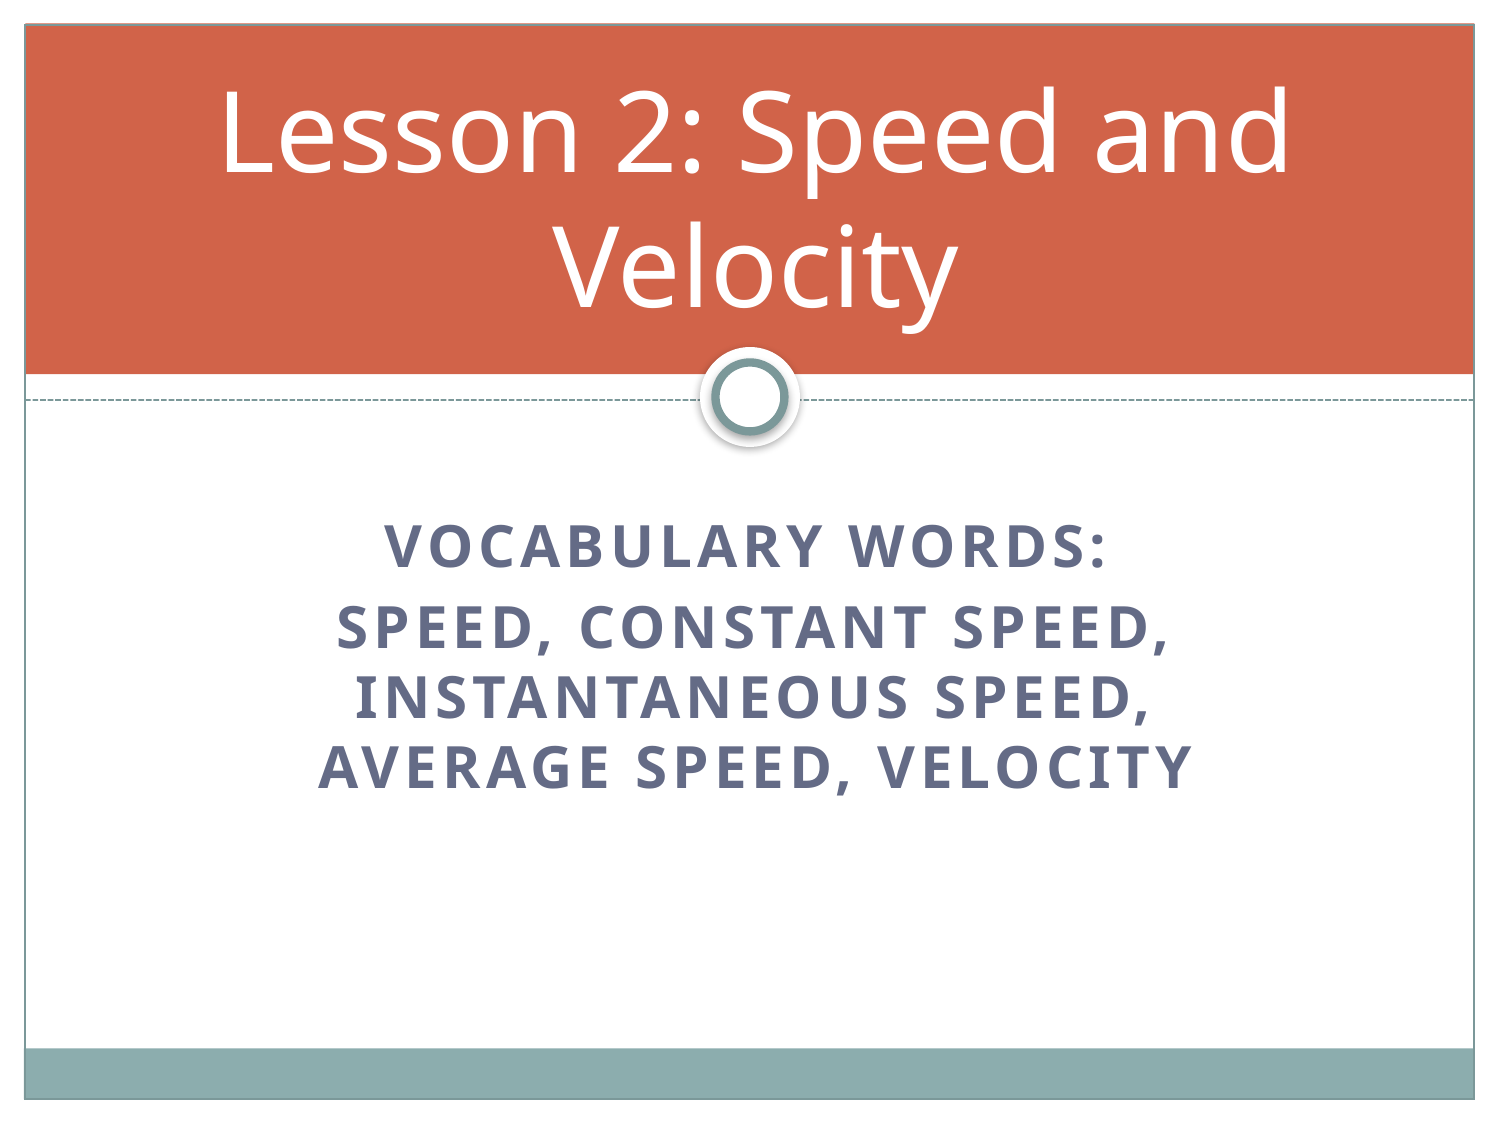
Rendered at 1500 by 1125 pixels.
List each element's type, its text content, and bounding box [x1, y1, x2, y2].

list Vocabulary words: speed, constant speed, instantaneous speed, average speed, velocity [224, 450, 1288, 888]
title Lesson 2: Speed and Velocity [118, 87, 1394, 338]
